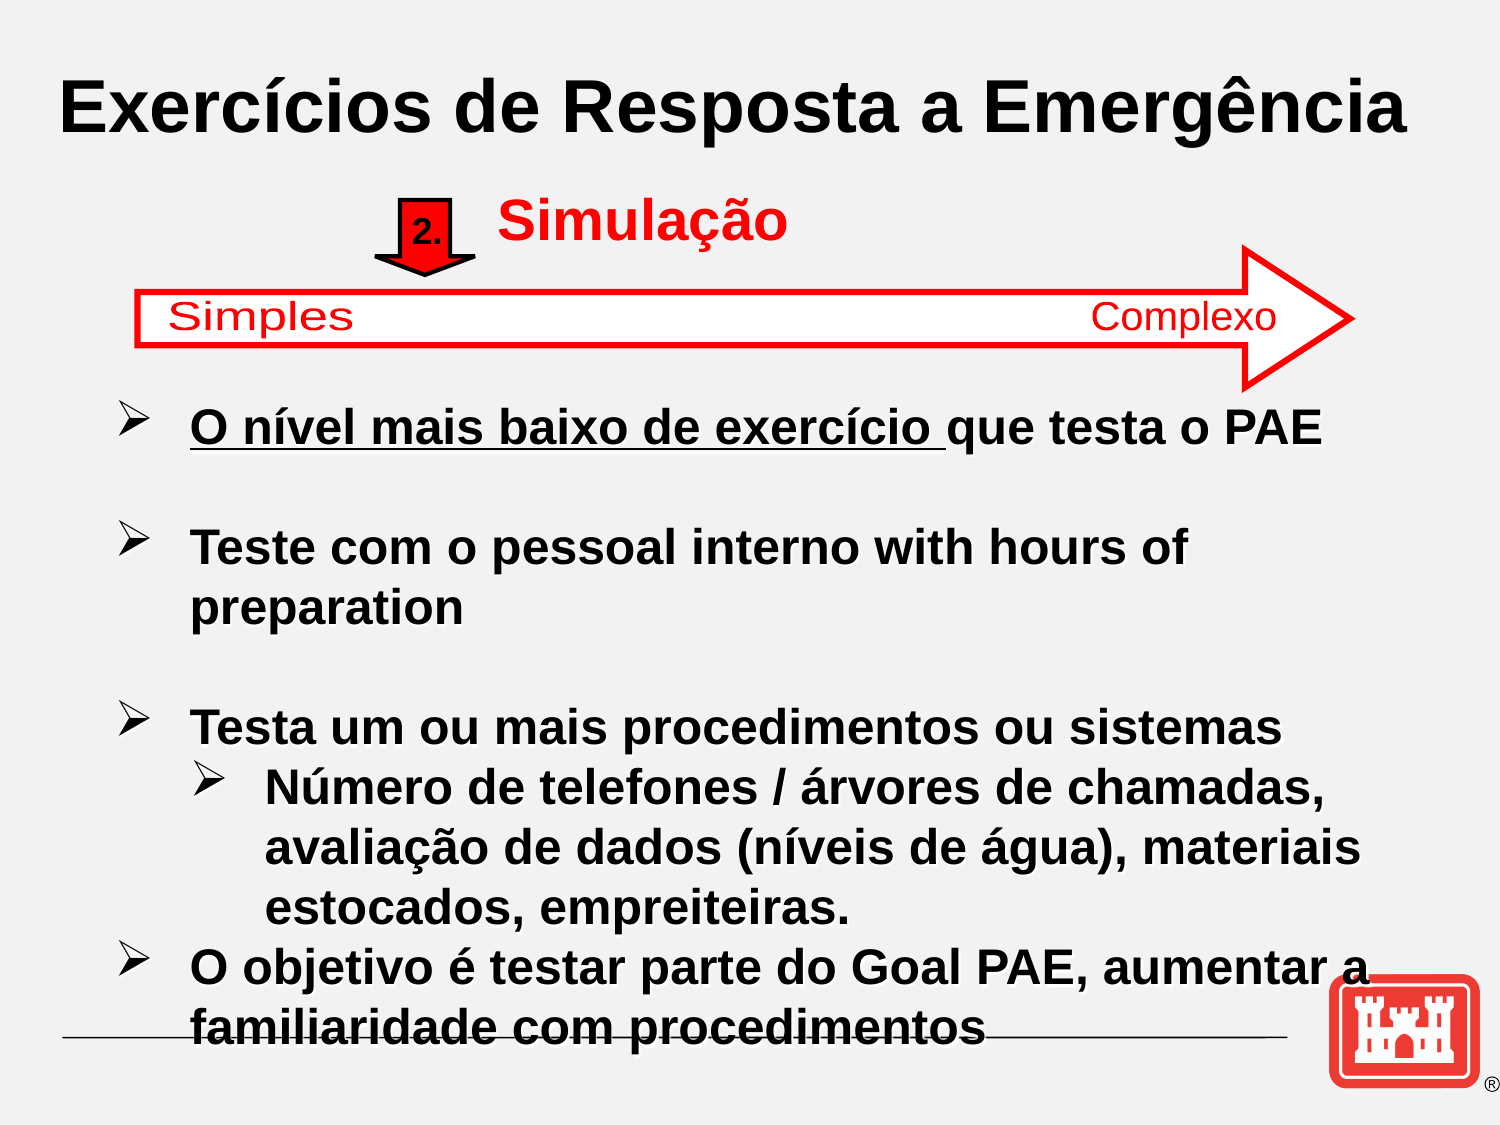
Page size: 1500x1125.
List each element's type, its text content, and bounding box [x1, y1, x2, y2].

text_box [137, 249, 1350, 388]
text_box Exercícios de Resposta a Emergência [24, 49, 1463, 155]
text_box 2. [397, 199, 459, 260]
picture [1465, 974, 1500, 1092]
text_box [375, 256, 475, 275]
text_box O nível mais baixo de exercício que testa o PAE Teste com o pessoal interno with hours of preparation Testa um ou mais procedimentos ou sistemas Número de telefones / árvores de chamadas, avaliação de dados (níveis de água), materiais estocados, empreiteiras. O objetivo é testar parte do Goal PAE, aumentar a familiaridade com procedimentos [99, 387, 1463, 1123]
text_box Simulação [199, 174, 1088, 260]
